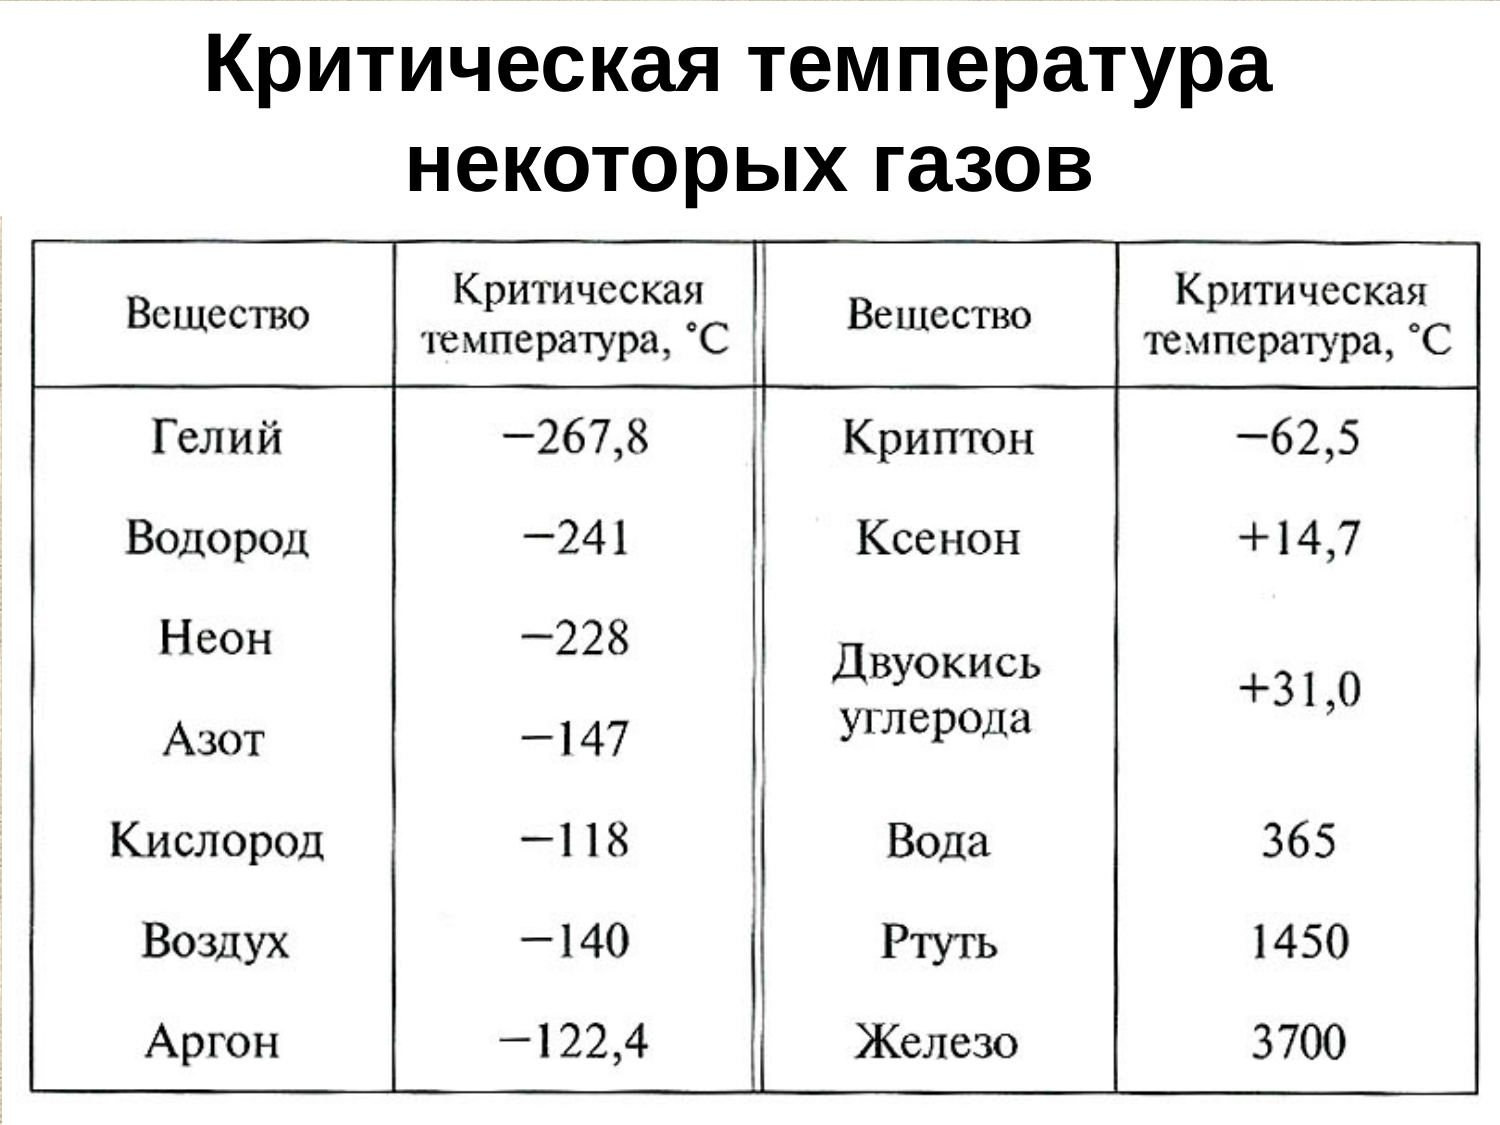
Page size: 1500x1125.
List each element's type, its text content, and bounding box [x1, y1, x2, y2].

picture [0, 216, 1500, 1125]
text_box Критическая температура некоторых газов [0, 1, 1500, 216]
